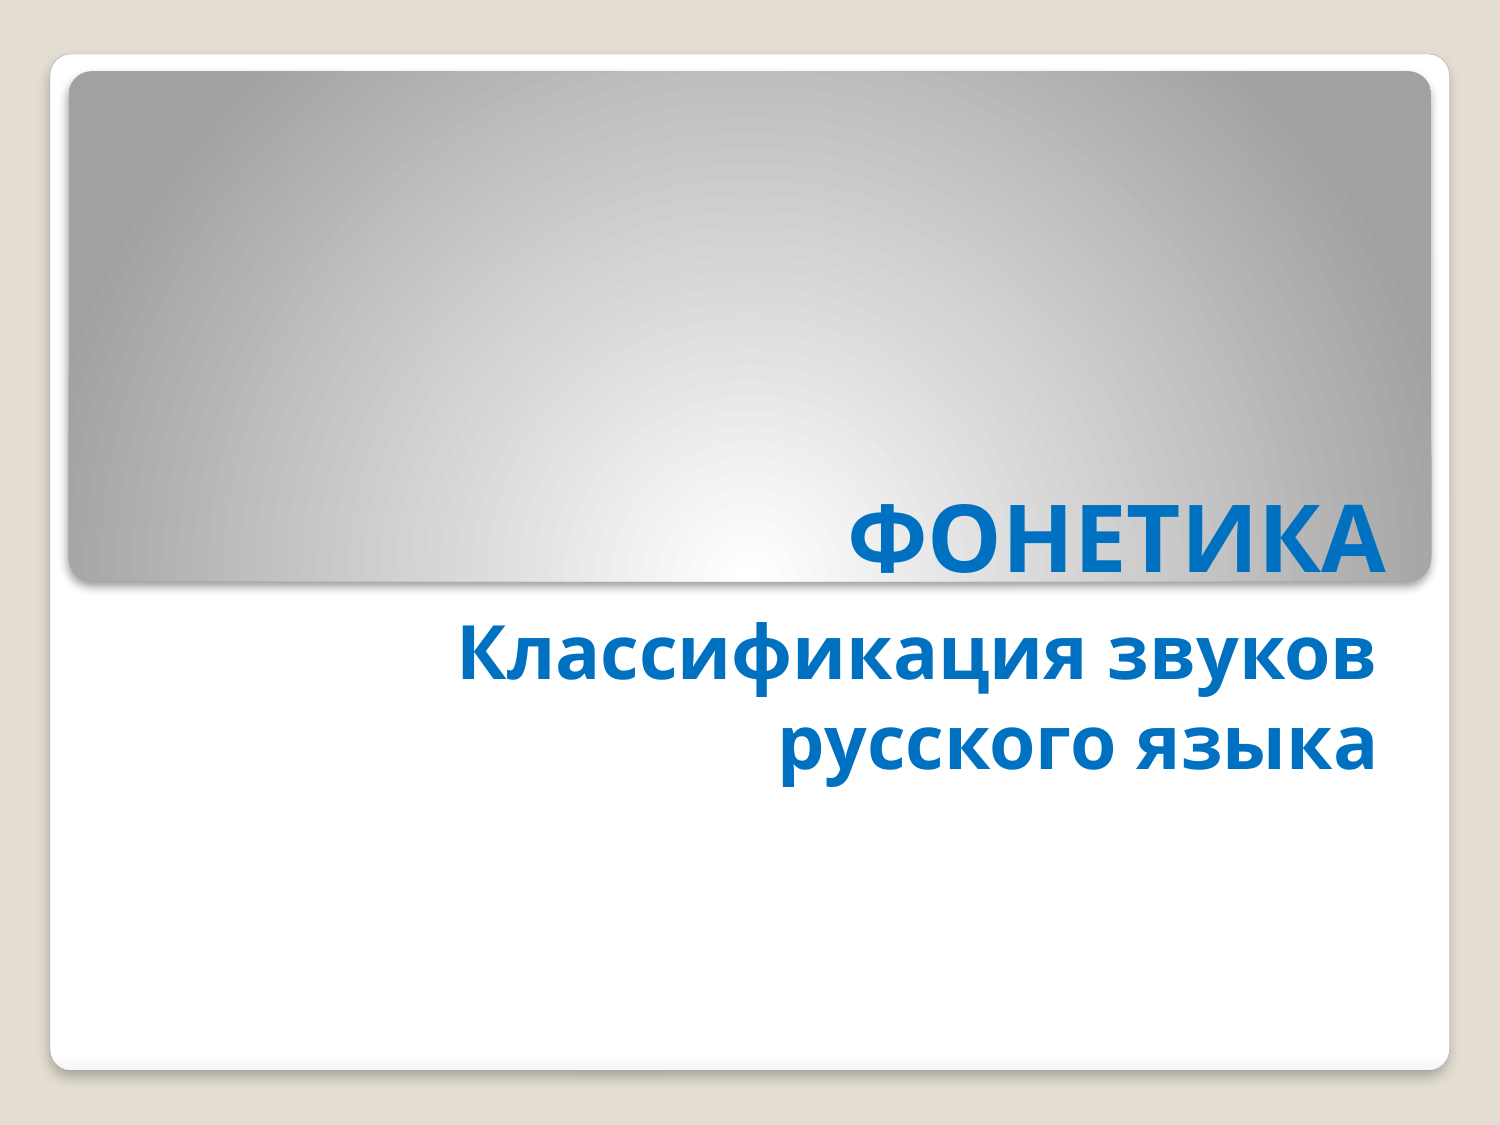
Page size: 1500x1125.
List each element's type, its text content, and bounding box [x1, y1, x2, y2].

subtitle Классификация звуков русского языка [118, 604, 1394, 755]
title ФОНЕТИКА [118, 298, 1394, 599]
